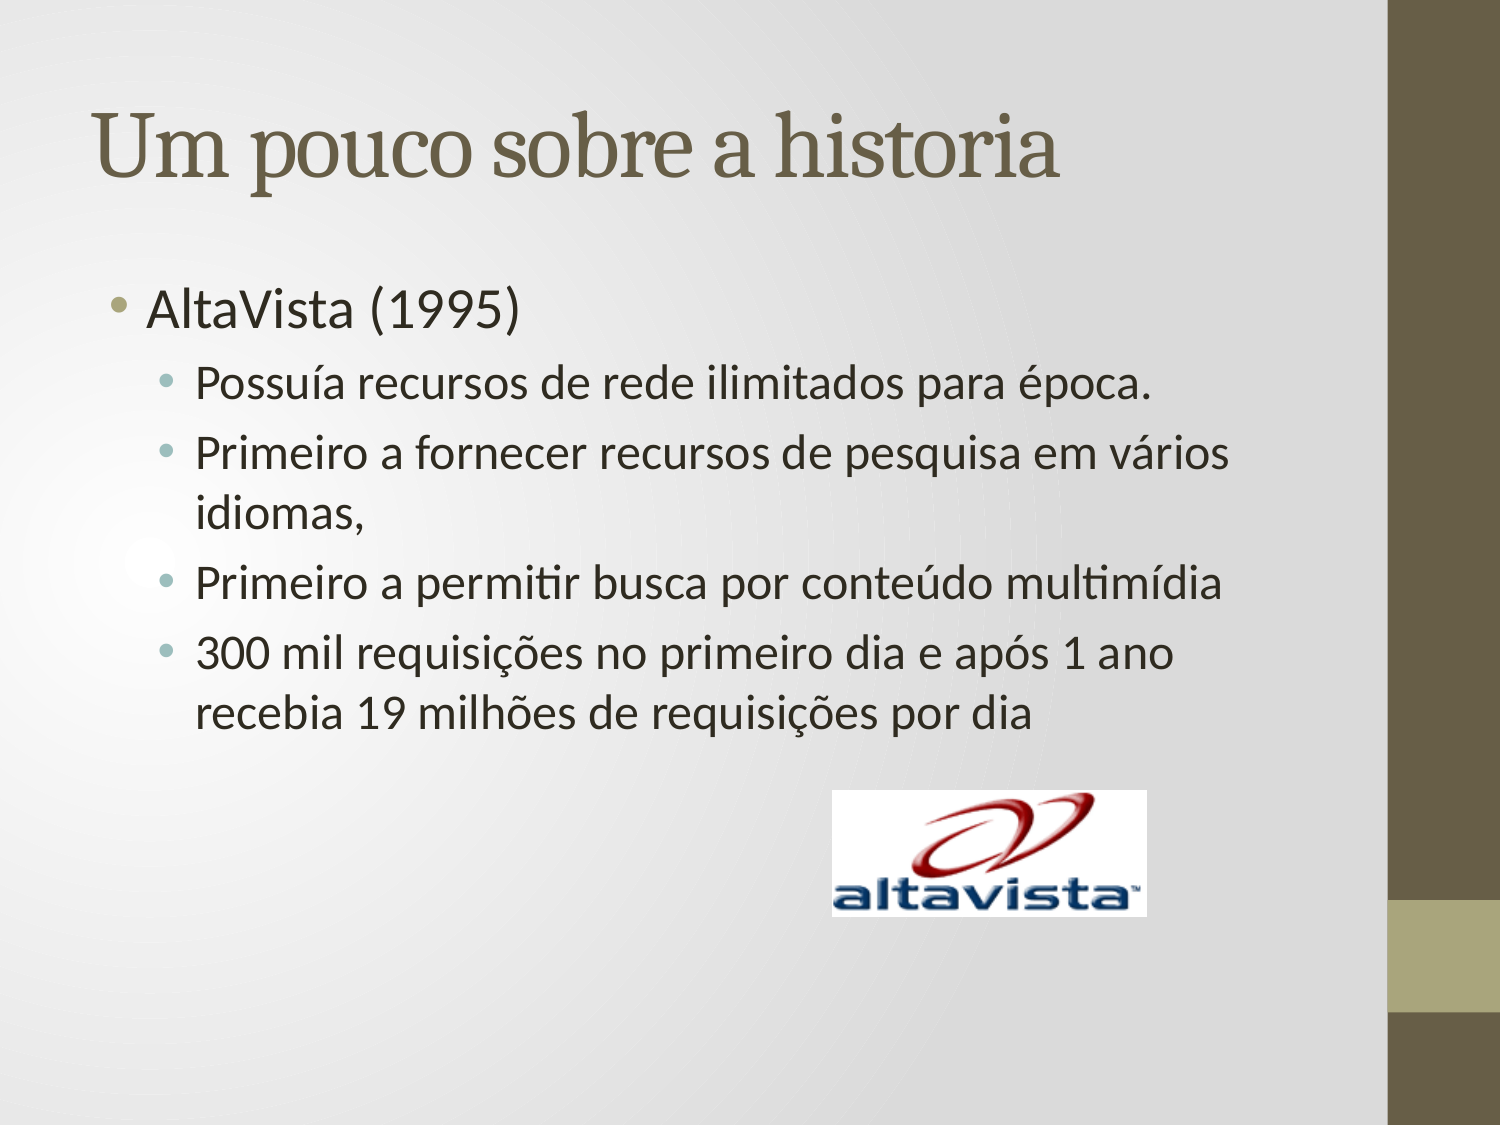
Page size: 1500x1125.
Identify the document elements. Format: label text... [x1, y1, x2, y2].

list AltaVista (1995) Possuía recursos de rede ilimitados para época. Primeiro a fornecer recursos de pesquisa em vários idiomas, Primeiro a permitir busca por conteúdo multimídia 300 mil requisições no primeiro dia e após 1 ano recebia 19 milhões de requisições por dia [75, 262, 1325, 1050]
picture [832, 789, 1148, 918]
title Um pouco sobre a historia [75, 45, 1325, 233]
